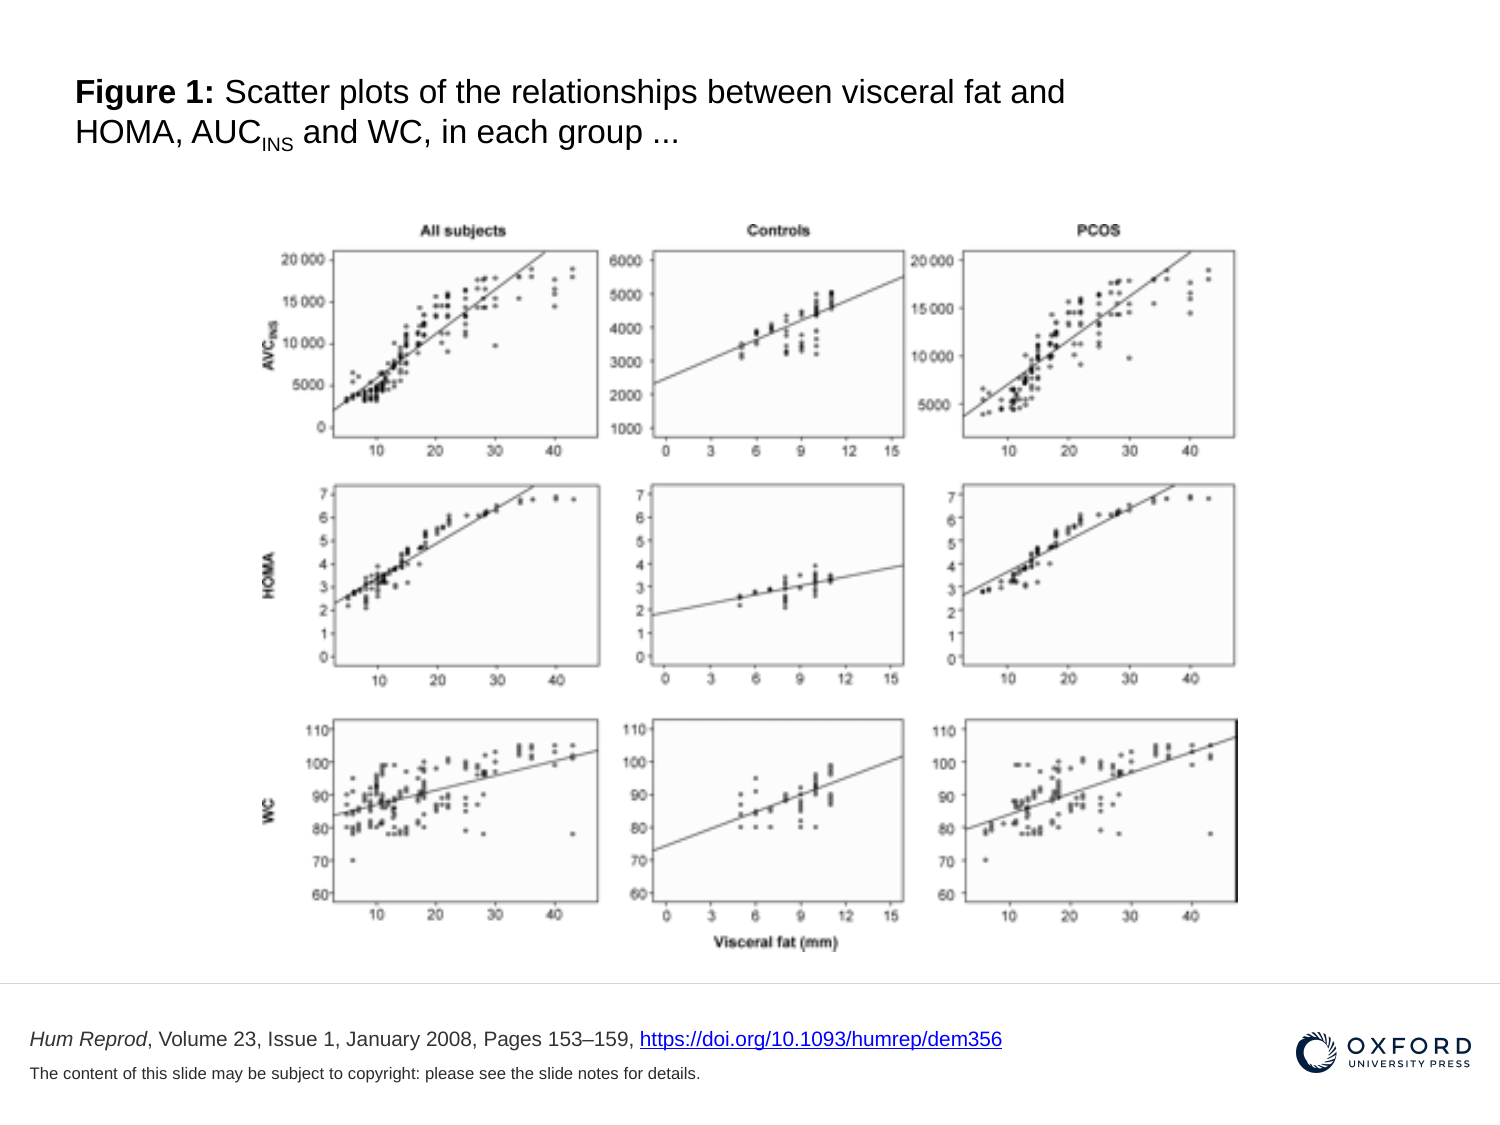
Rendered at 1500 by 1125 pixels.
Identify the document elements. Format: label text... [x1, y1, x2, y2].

picture [262, 224, 1238, 952]
title Figure 1: Scatter plots of the relationships between visceral fat and HOMA, AUCINS and WC, in each group ... [75, 69, 1078, 171]
picture [1296, 1032, 1471, 1073]
footer Hum Reprod, Volume 23, Issue 1, January 2008, Pages 153–159, https://doi.org/10.1093/humrep/dem356 The content of this slide may be subject to copyright: please see the slide notes for details. [0, 983, 1260, 1125]
